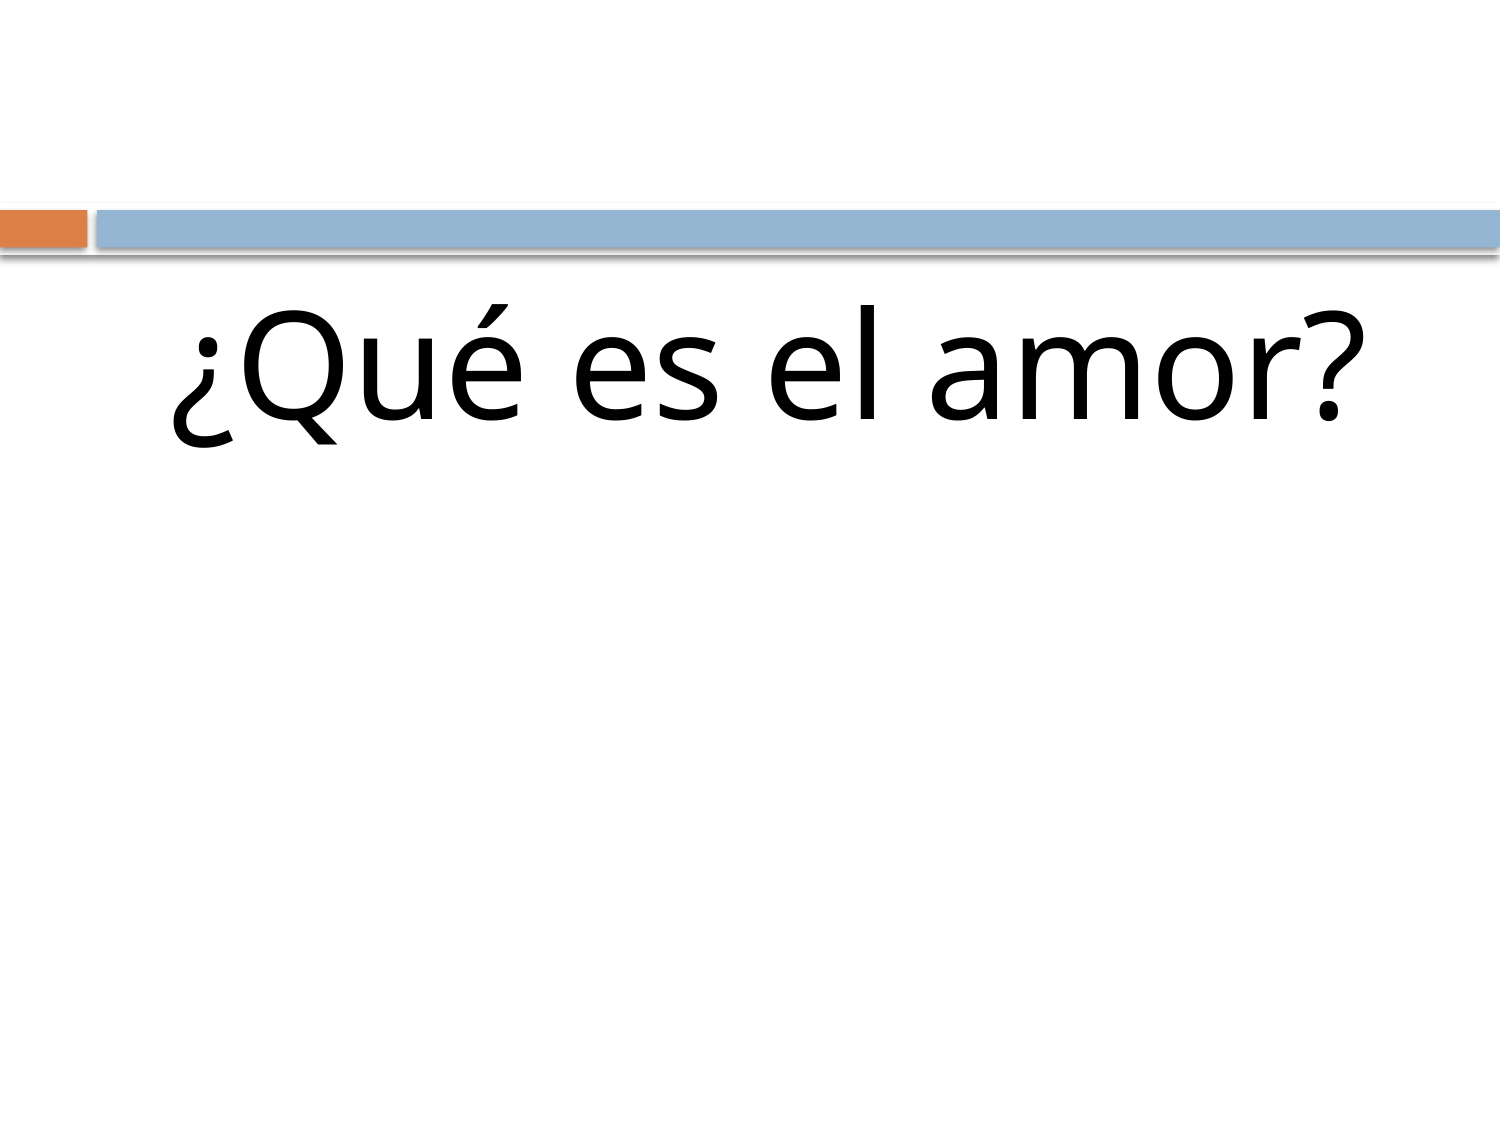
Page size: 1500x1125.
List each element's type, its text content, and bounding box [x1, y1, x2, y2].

list ¿Qué es el amor? [100, 262, 1438, 1000]
